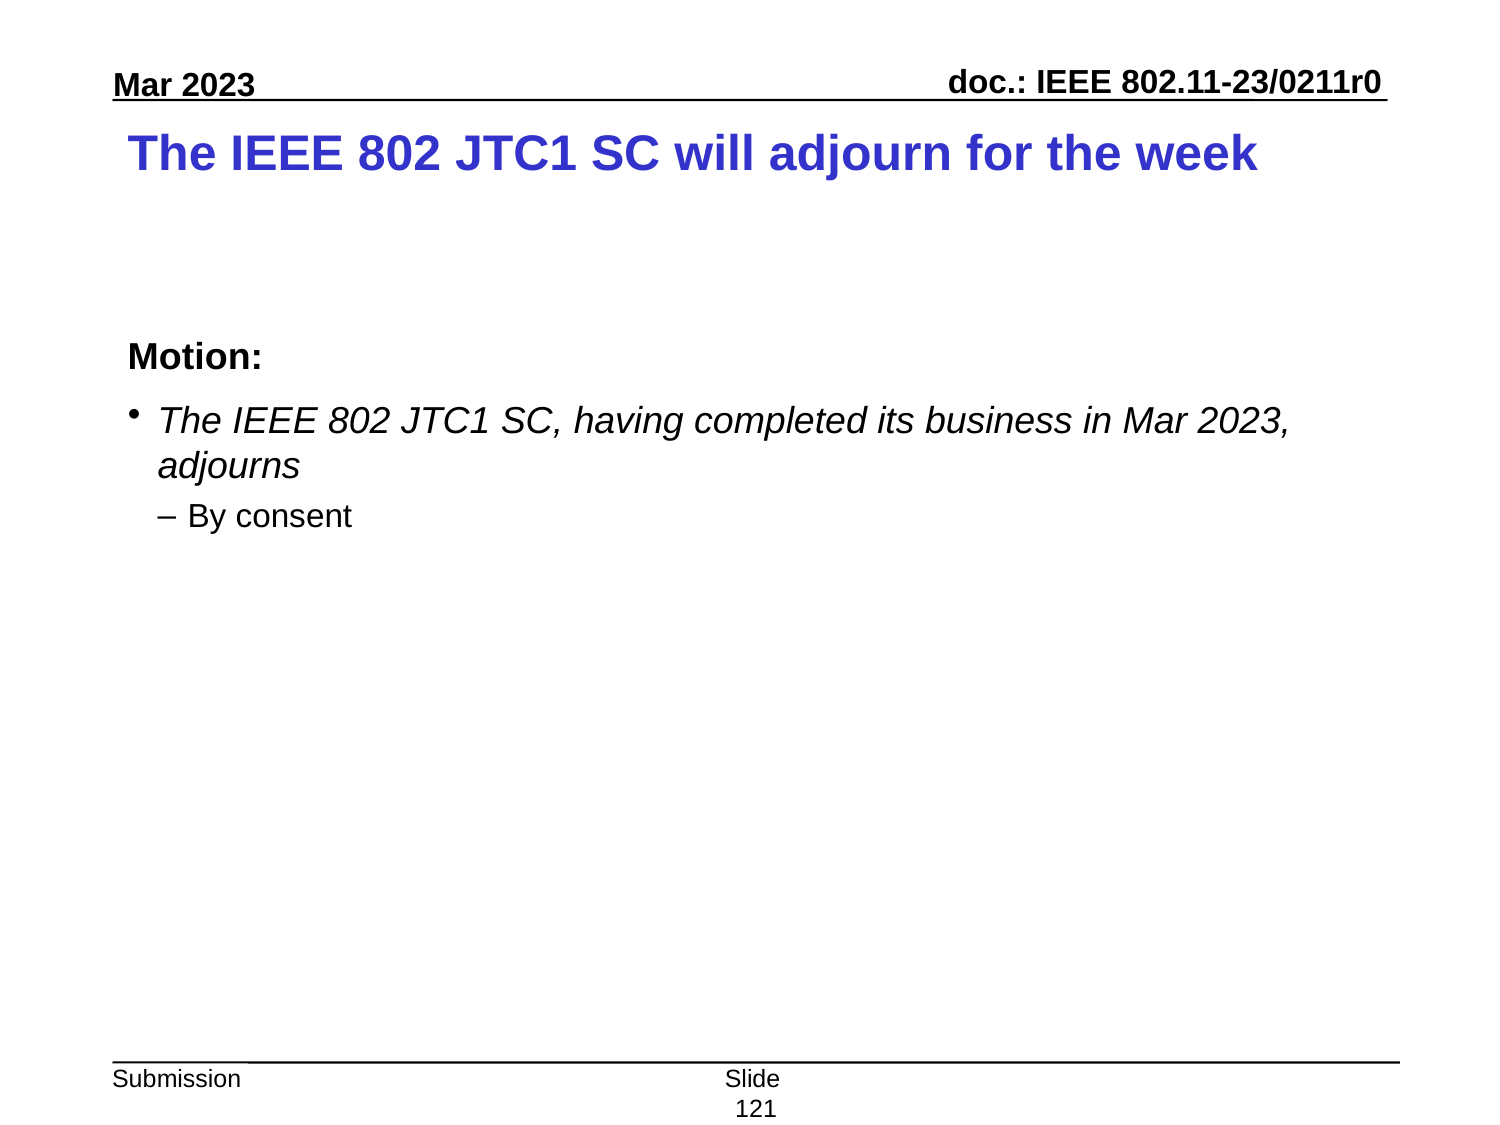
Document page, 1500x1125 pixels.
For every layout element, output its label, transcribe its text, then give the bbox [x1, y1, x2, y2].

slide_number Slide 121 [709, 1061, 803, 1093]
list Motion: The IEEE 802 JTC1 SC, having completed its business in Mar 2023, adjourns By consent [112, 324, 1388, 1000]
title The IEEE 802 JTC1 SC will adjourn for the week [112, 112, 1388, 288]
